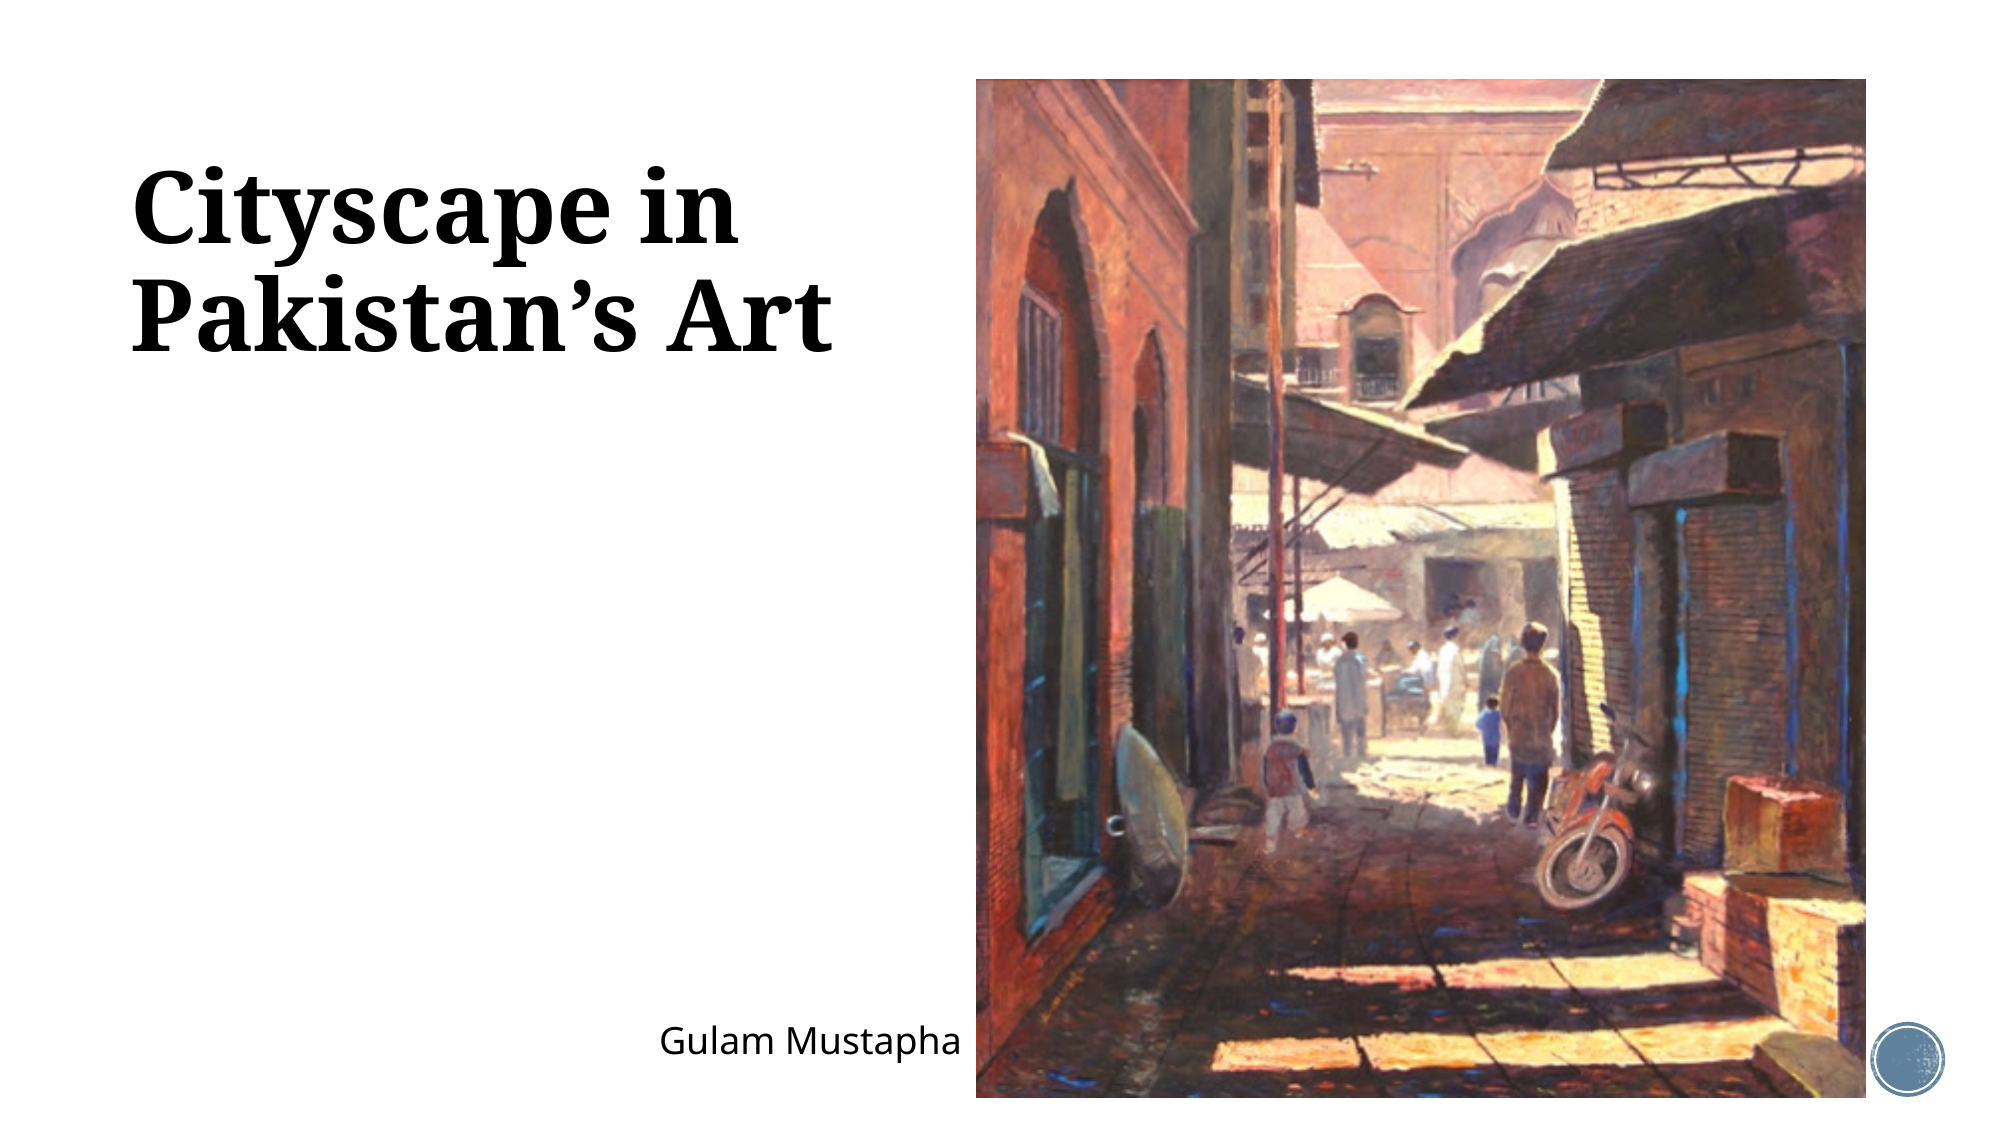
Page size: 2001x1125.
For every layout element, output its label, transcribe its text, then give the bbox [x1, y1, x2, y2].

text_box Gulam Mustapha [644, 1009, 975, 1070]
title Cityscape in Pakistan’s Art [115, 79, 876, 450]
picture [976, 79, 1866, 1098]
